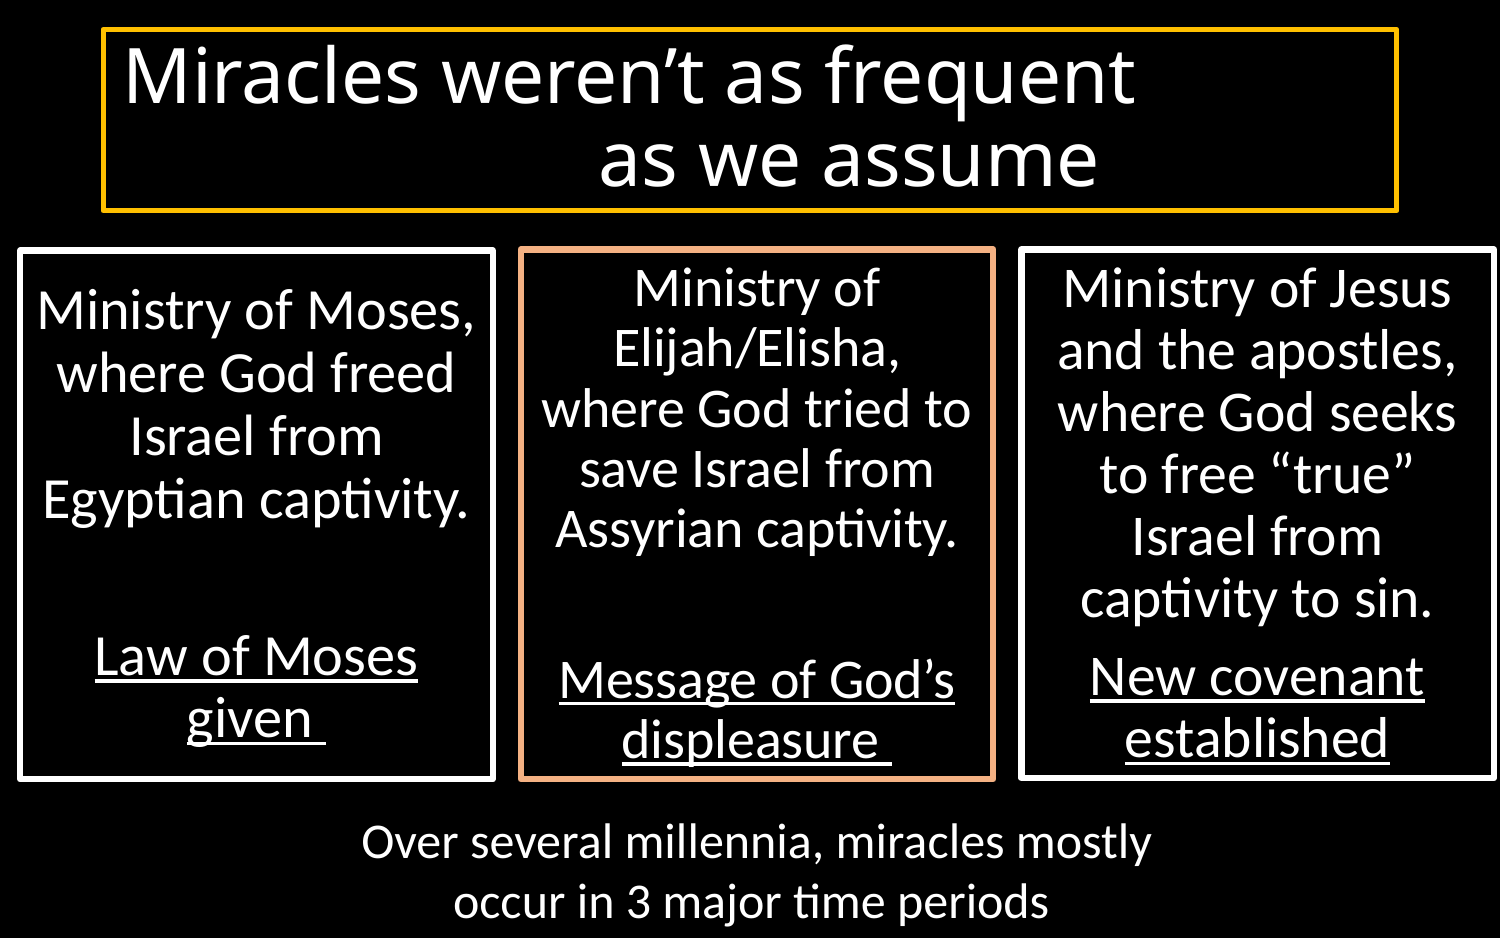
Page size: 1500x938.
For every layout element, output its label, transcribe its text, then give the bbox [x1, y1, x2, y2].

text_box Over several millennia, miracles mostly occur in 3 major time periods [339, 801, 1175, 936]
list Ministry of Moses, where God freed Israel from Egyptian captivity. Law of Moses given [20, 250, 493, 780]
text_box Ministry of Elijah/Elisha, where God tried to save Israel from Assyrian captivity. Message of God’s displeasure [520, 249, 994, 780]
title Miracles weren’t as frequent as we assume [103, 29, 1397, 211]
text_box Ministry of Jesus and the apostles, where God seeks to free “true” Israel from captivity to sin. New covenant established [1021, 249, 1494, 779]
